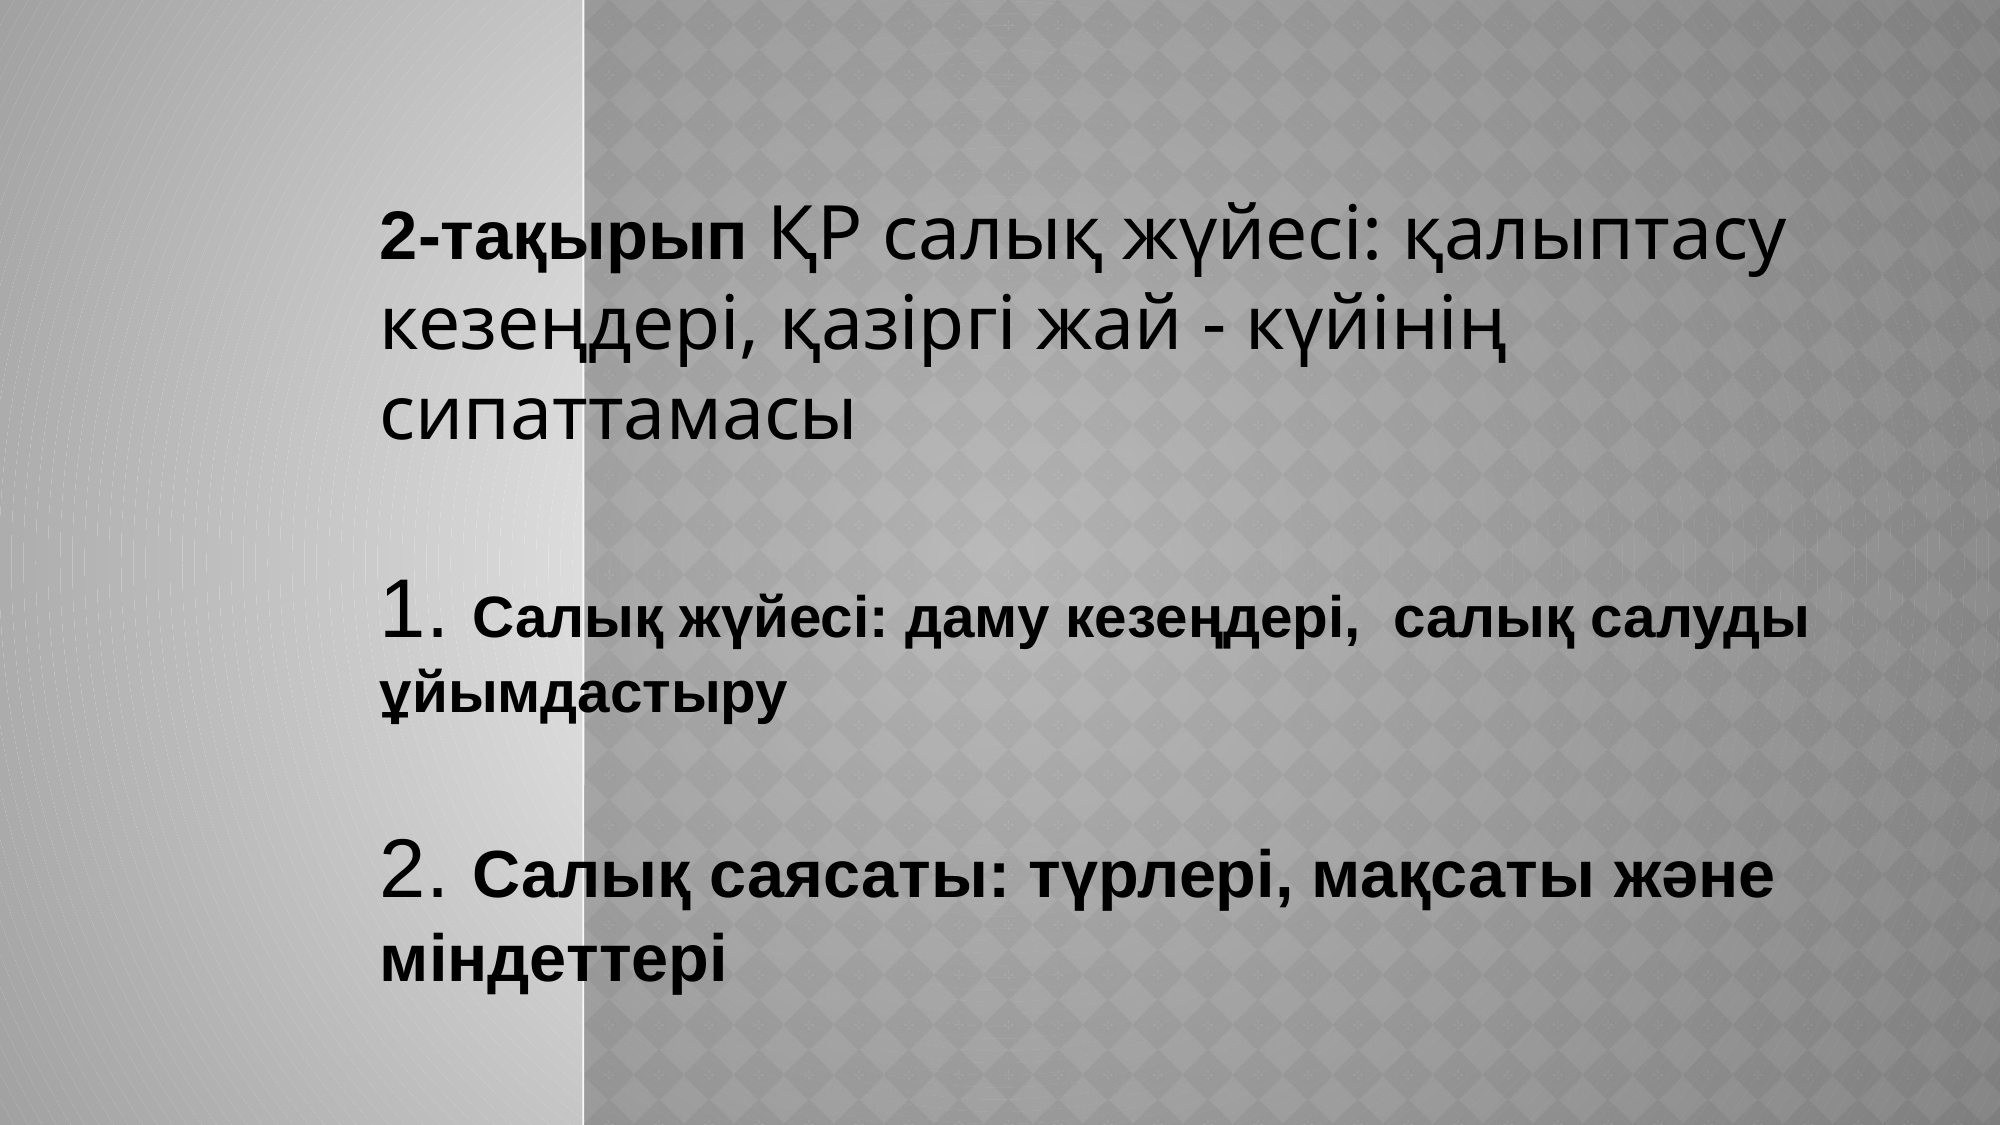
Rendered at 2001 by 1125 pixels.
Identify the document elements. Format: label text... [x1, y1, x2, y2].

text_box 2-тақырып ҚР салық жүйесі: қалыптасу кезеңдері, қазіргі жай - күйінің сипаттамасы 1. Салық жүйесі: даму кезеңдері, салық салуды ұйымдастыру 2. Салық саясаты: түрлері, мақсаты және міндеттері [364, 77, 1850, 1002]
